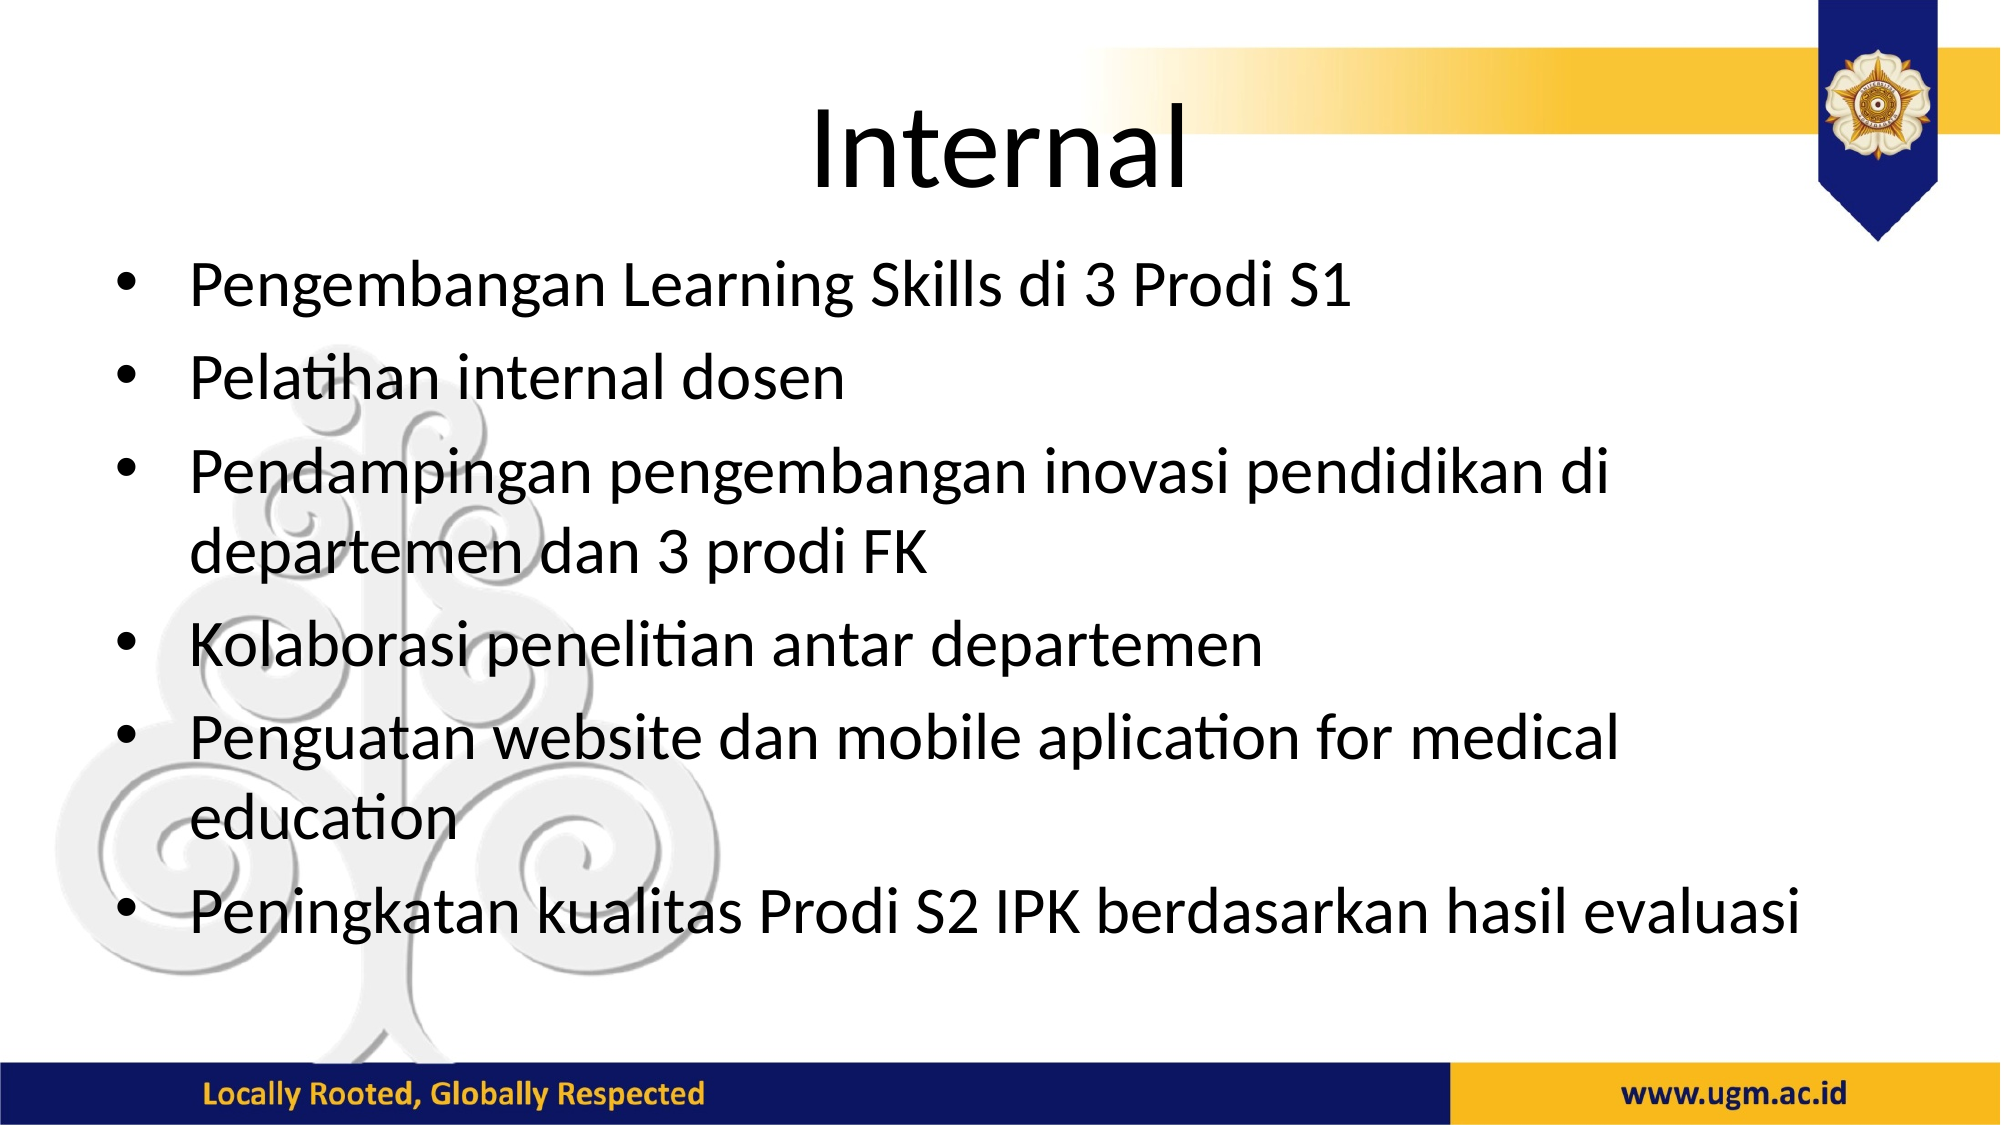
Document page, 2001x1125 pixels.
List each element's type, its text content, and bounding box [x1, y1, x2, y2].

picture [0, 0, 2001, 1125]
title Internal [99, 45, 1900, 232]
list Pengembangan Learning Skills di 3 Prodi S1 Pelatihan internal dosen Pendampingan pengembangan inovasi pendidikan di departemen dan 3 prodi FK Kolaborasi penelitian antar departemen Penguatan website dan mobile aplication for medical education Peningkatan kualitas Prodi S2 IPK berdasarkan hasil evaluasi [99, 232, 1900, 975]
